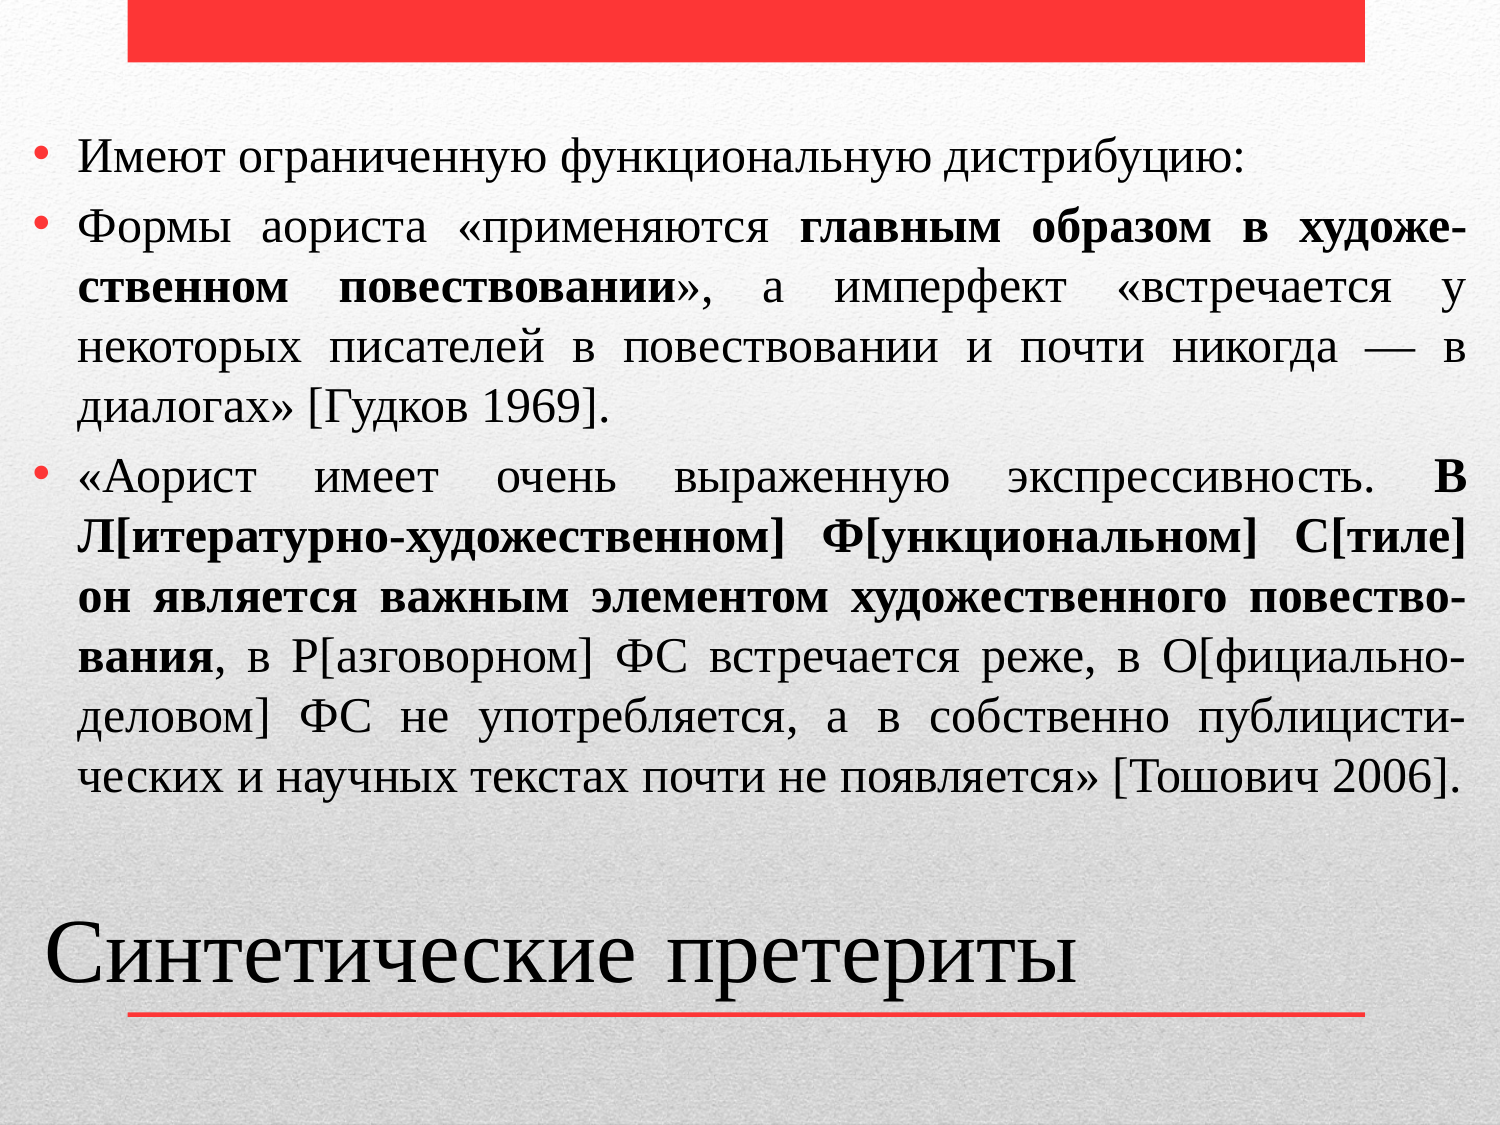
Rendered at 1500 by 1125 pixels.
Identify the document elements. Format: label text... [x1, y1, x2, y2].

title Синтетические претериты [29, 882, 1447, 1013]
list Имеют ограниченную функциональную дистрибуцию: Формы аориста «применяются главным образом в художе-ственном повествовании», а имперфект «встречается у некоторых писателей в повествовании и почти никогда — в диалогах» [Гудков 1969]. «Аорист имеет очень выраженную экспрессивность. В Л[итературно-художественном] Ф[ункциональном] С[тиле] он является важным элементом художественного повество-вания, в Р[азговорном] ФС встречается реже, в О[фициально-деловом] ФС не употребляется, а в собственно публицисти-ческих и научных текстах почти не появляется» [Тошович 2006]. [17, 112, 1483, 882]
